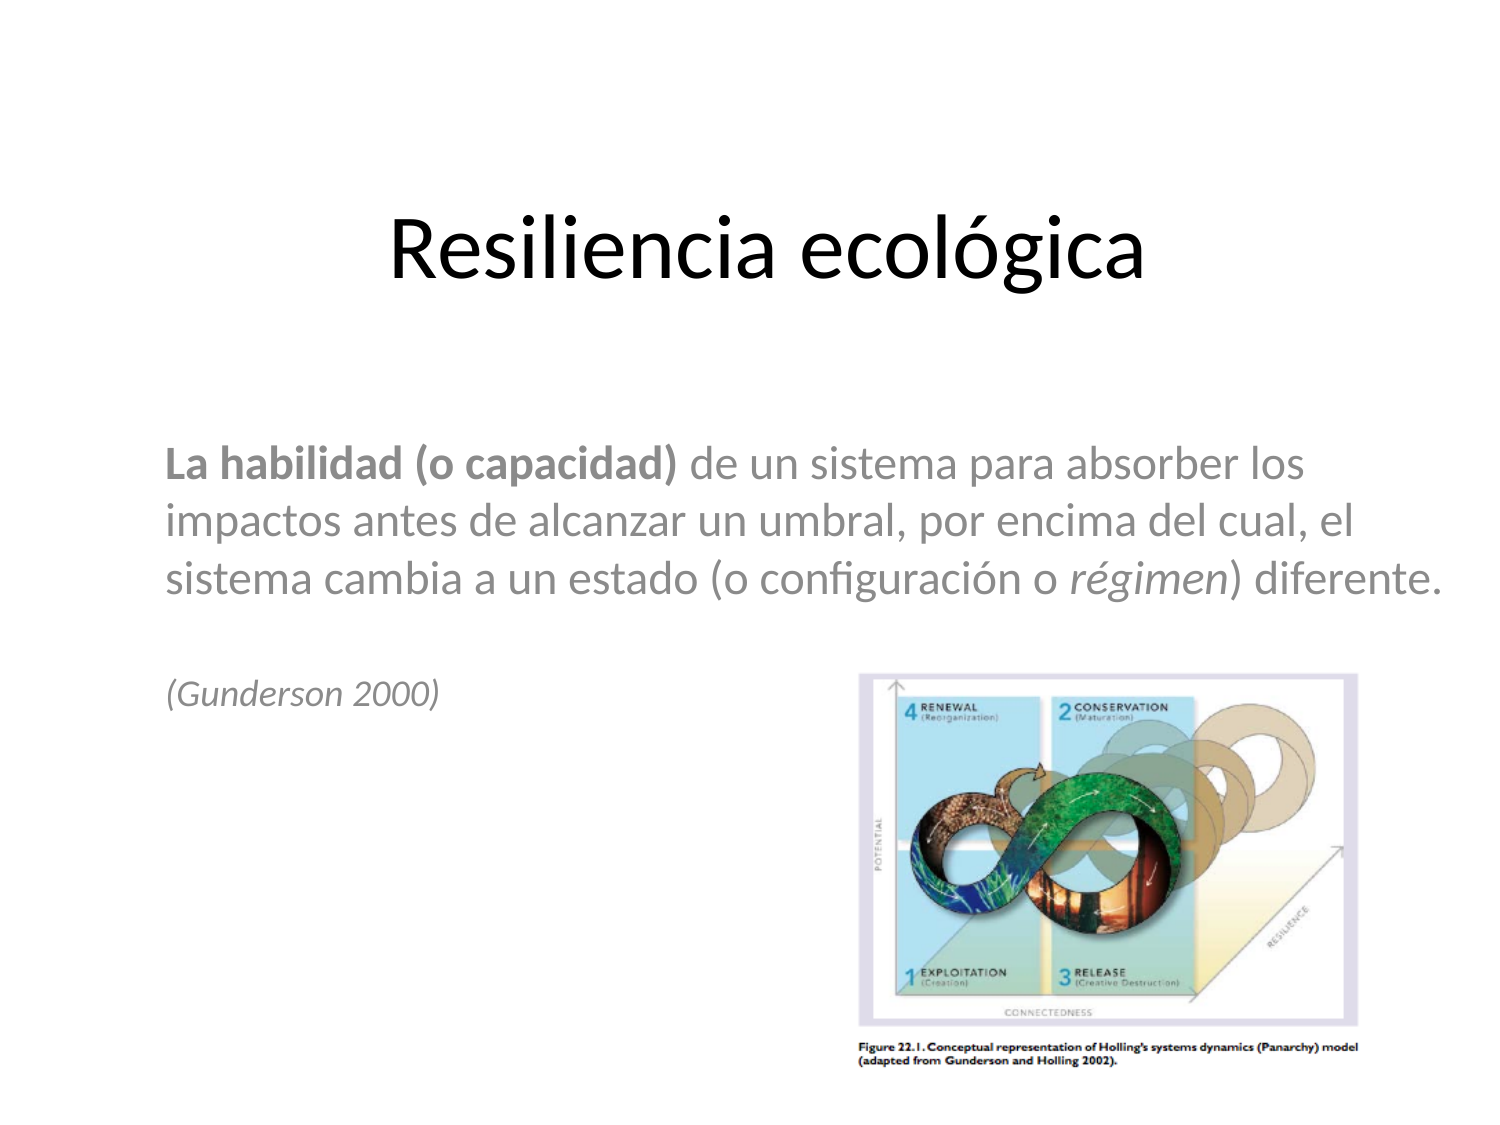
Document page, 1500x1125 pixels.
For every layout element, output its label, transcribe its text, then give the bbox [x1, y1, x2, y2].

picture [828, 662, 1389, 1078]
subtitle La habilidad (o capacidad) de un sistema para absorber los impactos antes de alcanzar un umbral, por encima del cual, el sistema cambia a un estado (o configuración o régimen) diferente. (Gunderson 2000) [150, 353, 1463, 723]
title Resiliencia ecológica [37, 169, 1500, 314]
